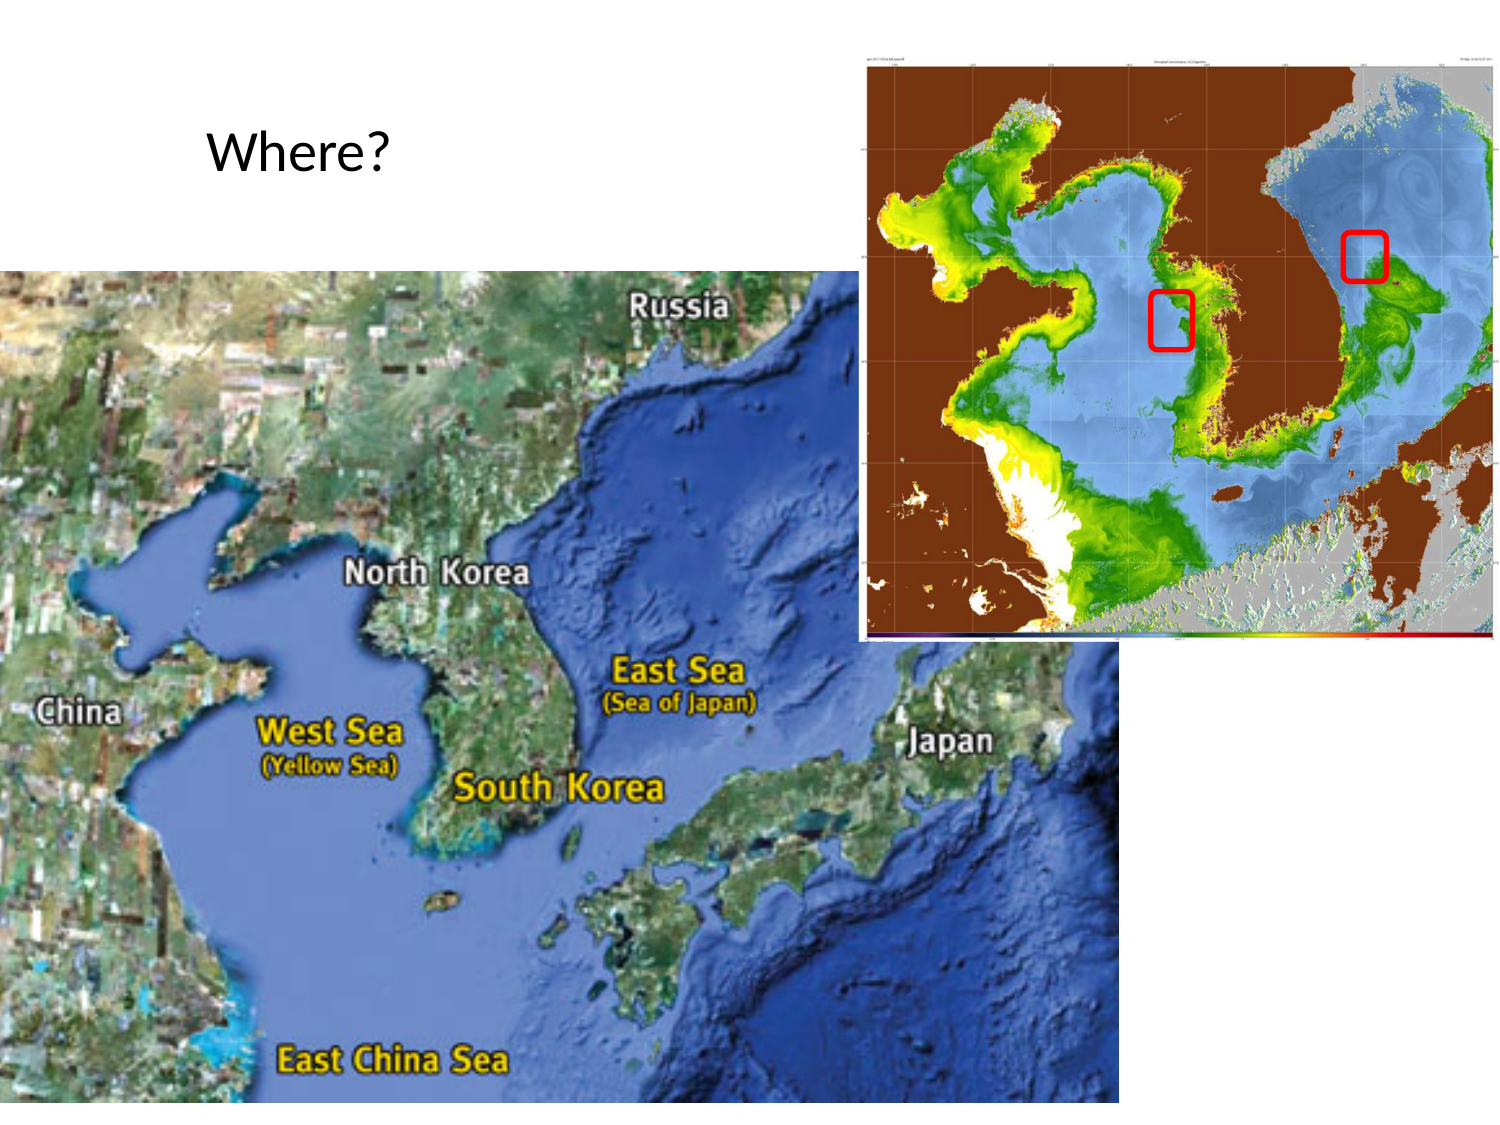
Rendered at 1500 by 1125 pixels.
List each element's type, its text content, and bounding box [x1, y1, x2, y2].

picture [0, 57, 1500, 1104]
text_box Where? [191, 105, 408, 191]
